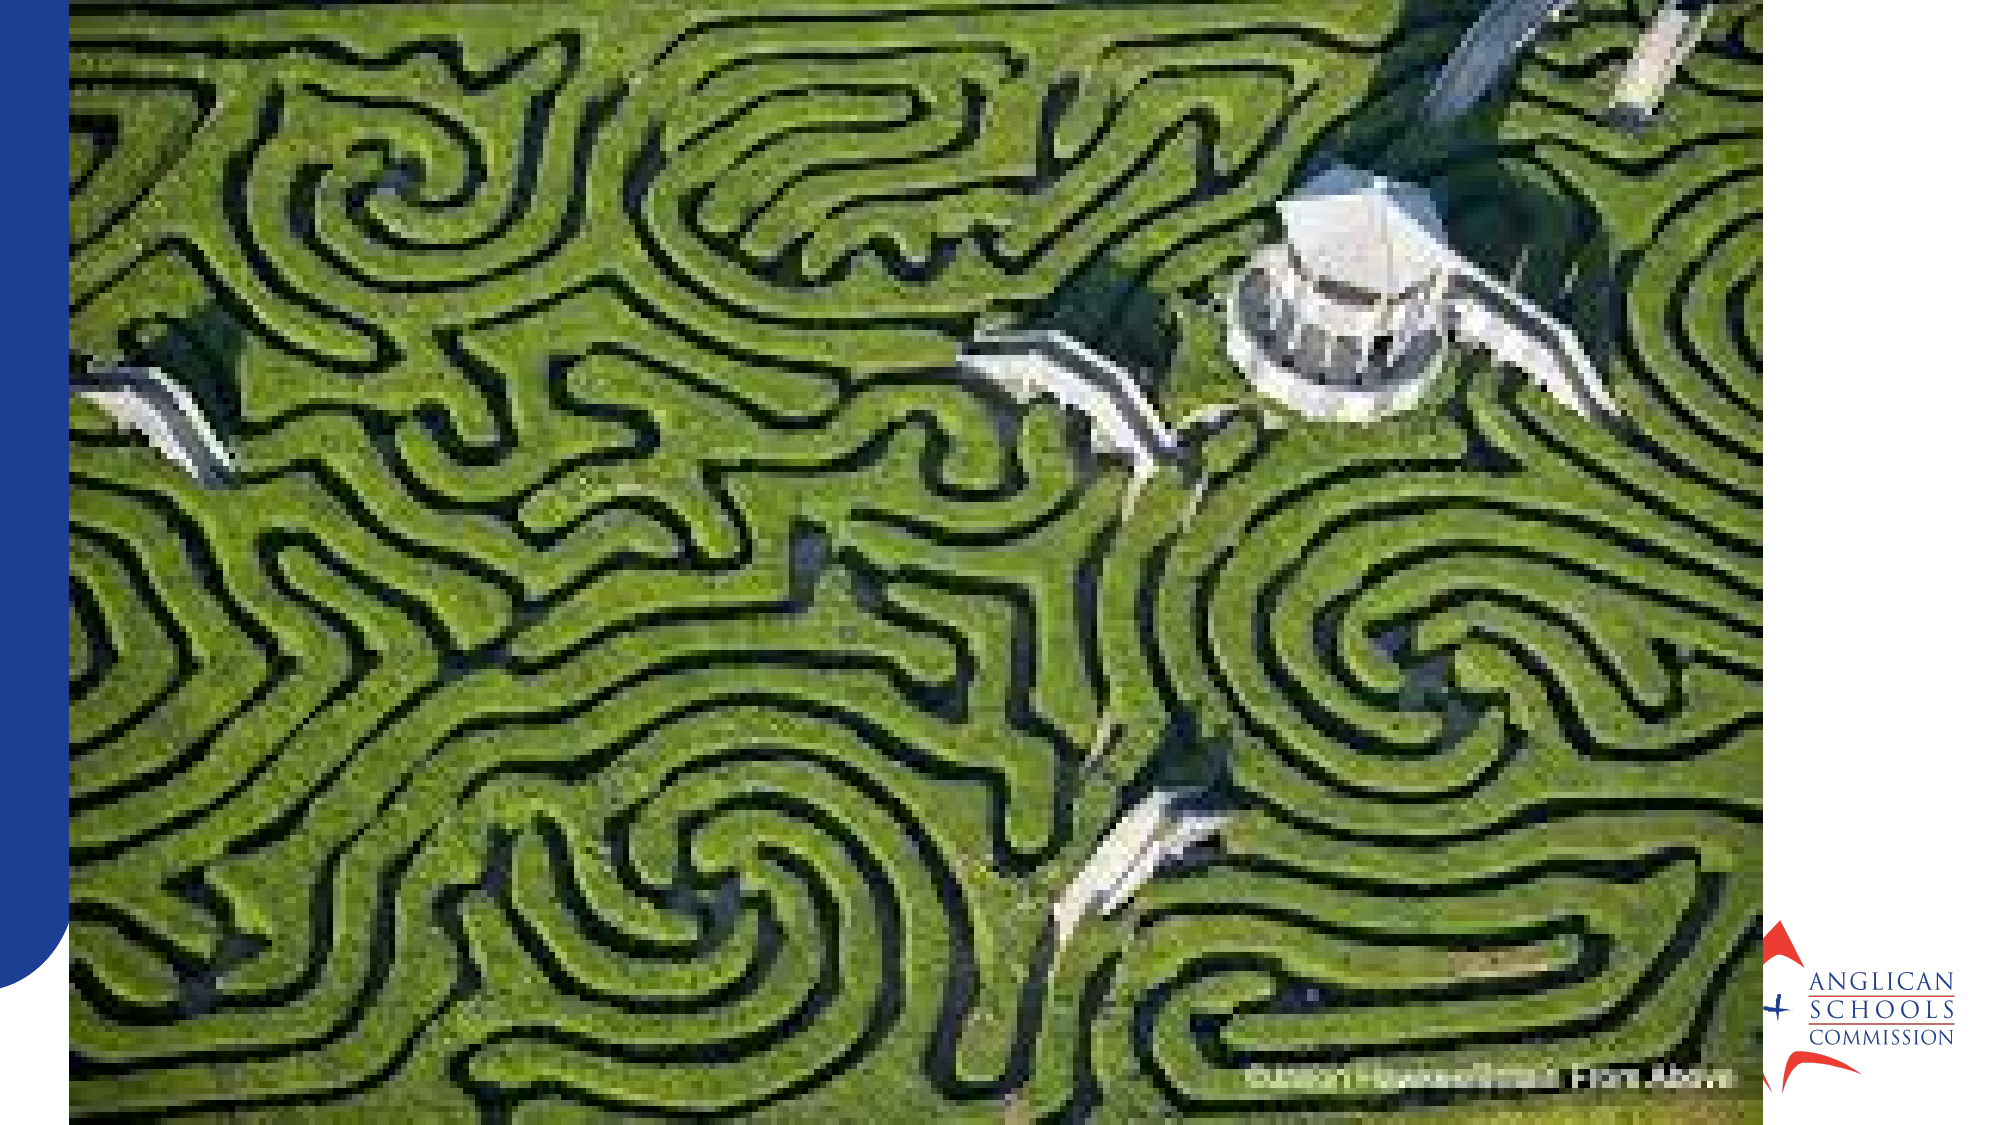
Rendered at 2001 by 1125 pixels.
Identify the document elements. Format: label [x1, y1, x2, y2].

picture [0, 0, 1763, 1125]
